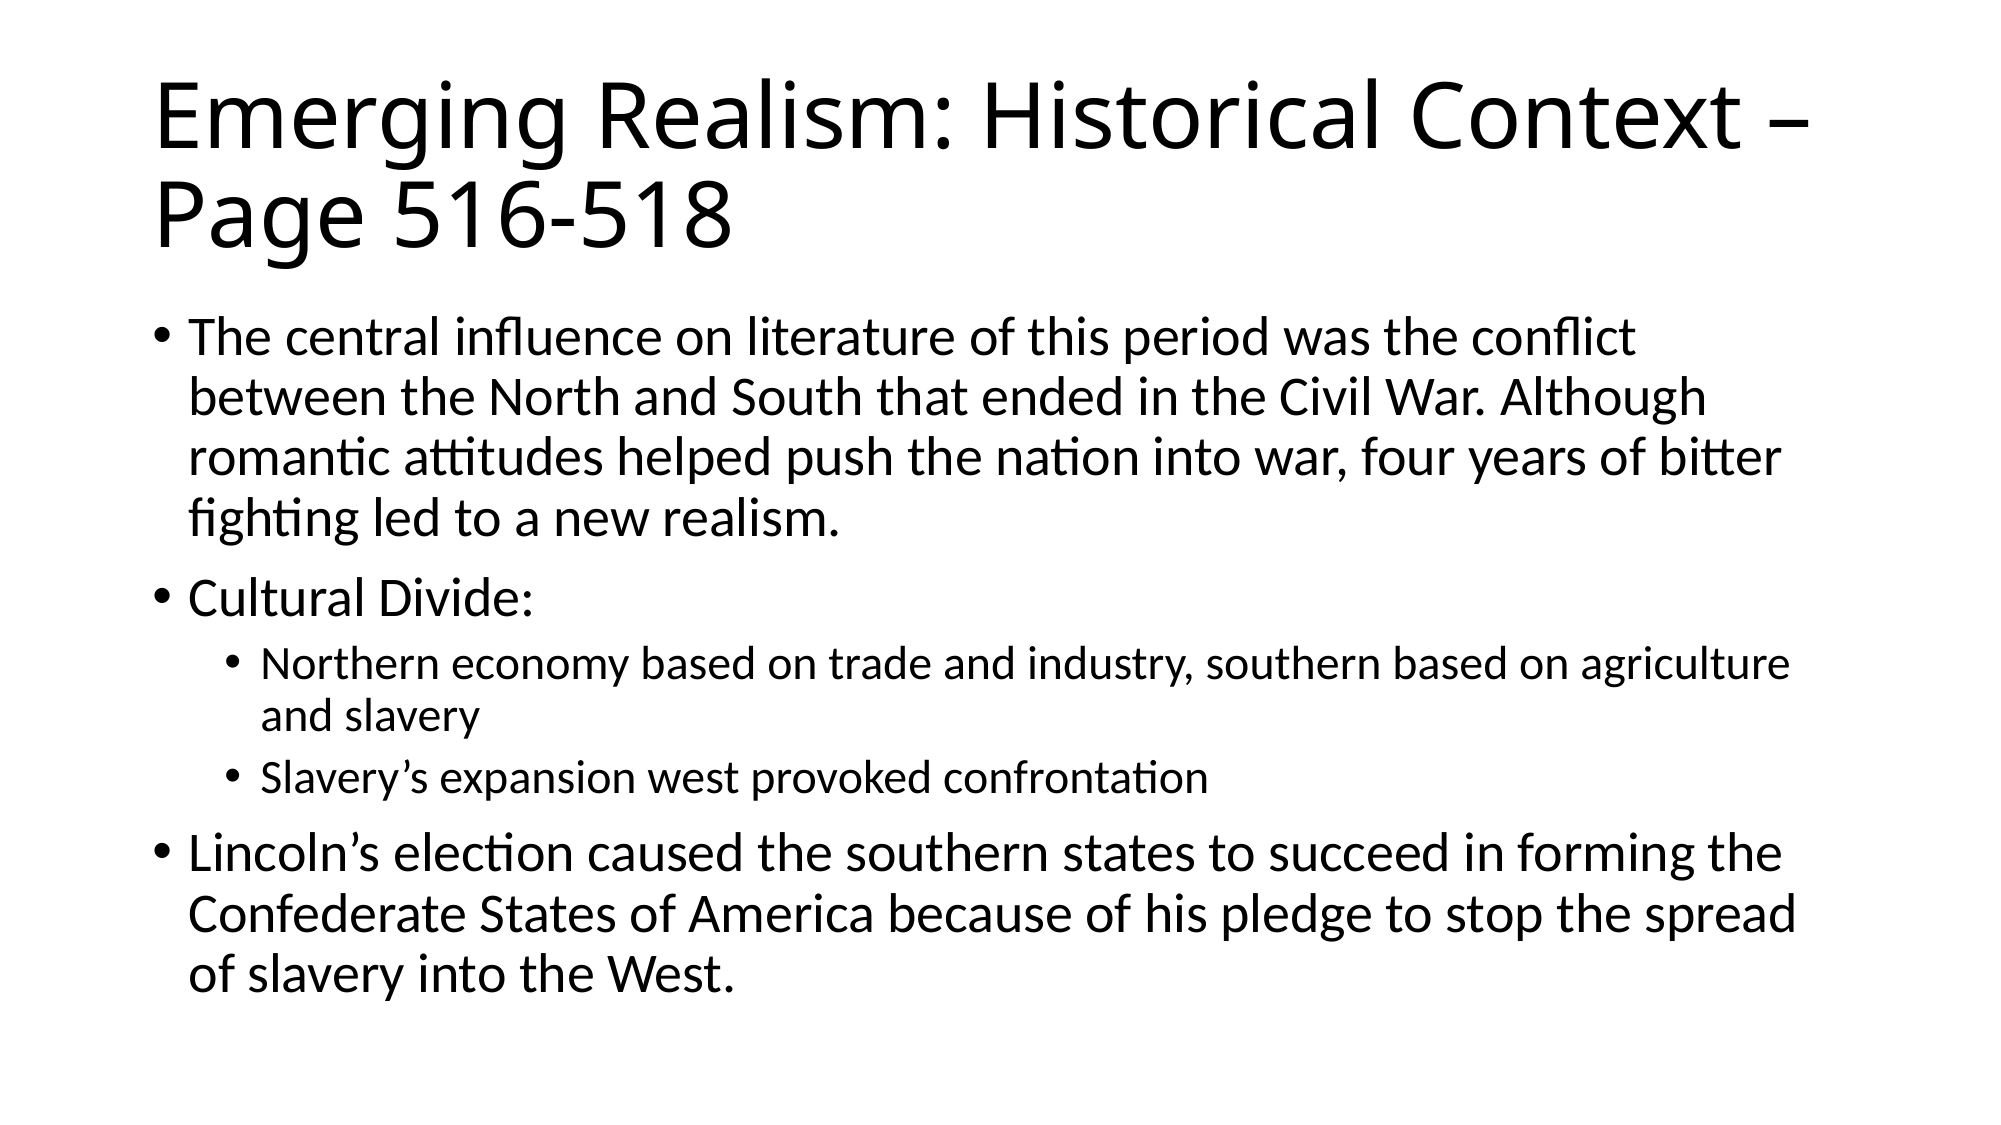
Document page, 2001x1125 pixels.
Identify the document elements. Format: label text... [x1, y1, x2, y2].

list The central influence on literature of this period was the conflict between the North and South that ended in the Civil War. Although romantic attitudes helped push the nation into war, four years of bitter fighting led to a new realism. Cultural Divide: Northern economy based on trade and industry, southern based on agriculture and slavery Slavery’s expansion west provoked confrontation Lincoln’s election caused the southern states to succeed in forming the Confederate States of America because of his pledge to stop the spread of slavery into the West. [137, 299, 1863, 1014]
title Emerging Realism: Historical Context – Page 516-518 [137, 59, 1863, 278]
